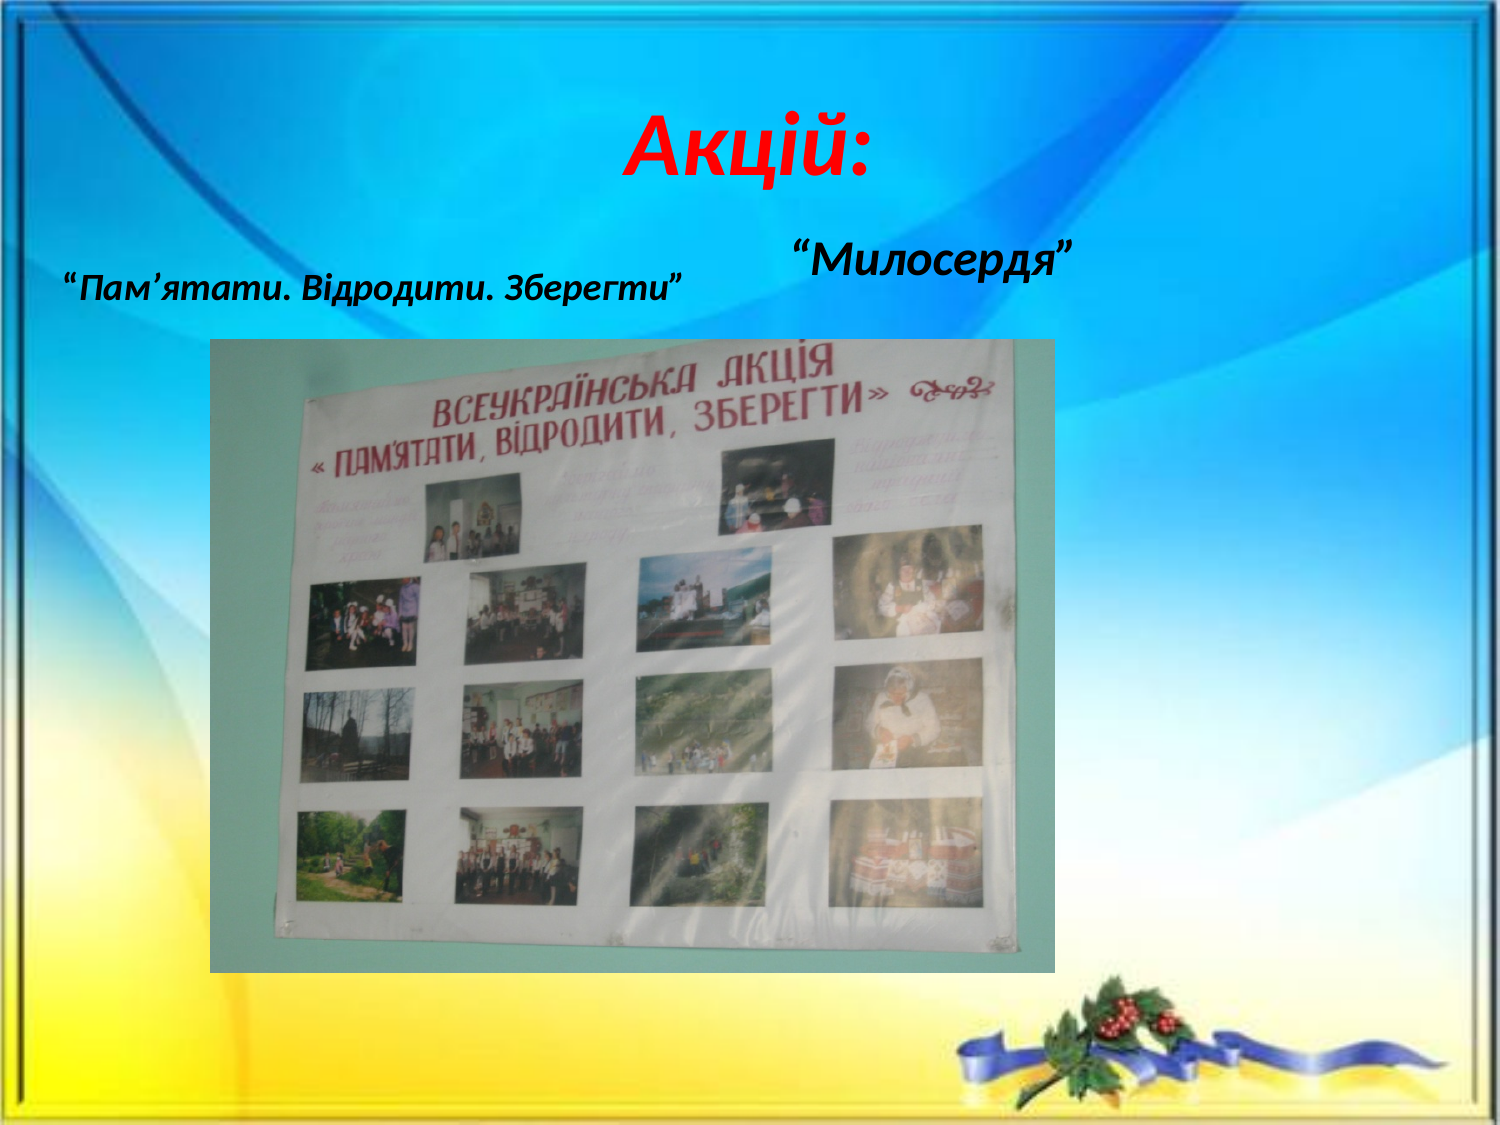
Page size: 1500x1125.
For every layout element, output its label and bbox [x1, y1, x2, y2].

list [210, 339, 1055, 973]
list [0, 0, 1500, 1125]
